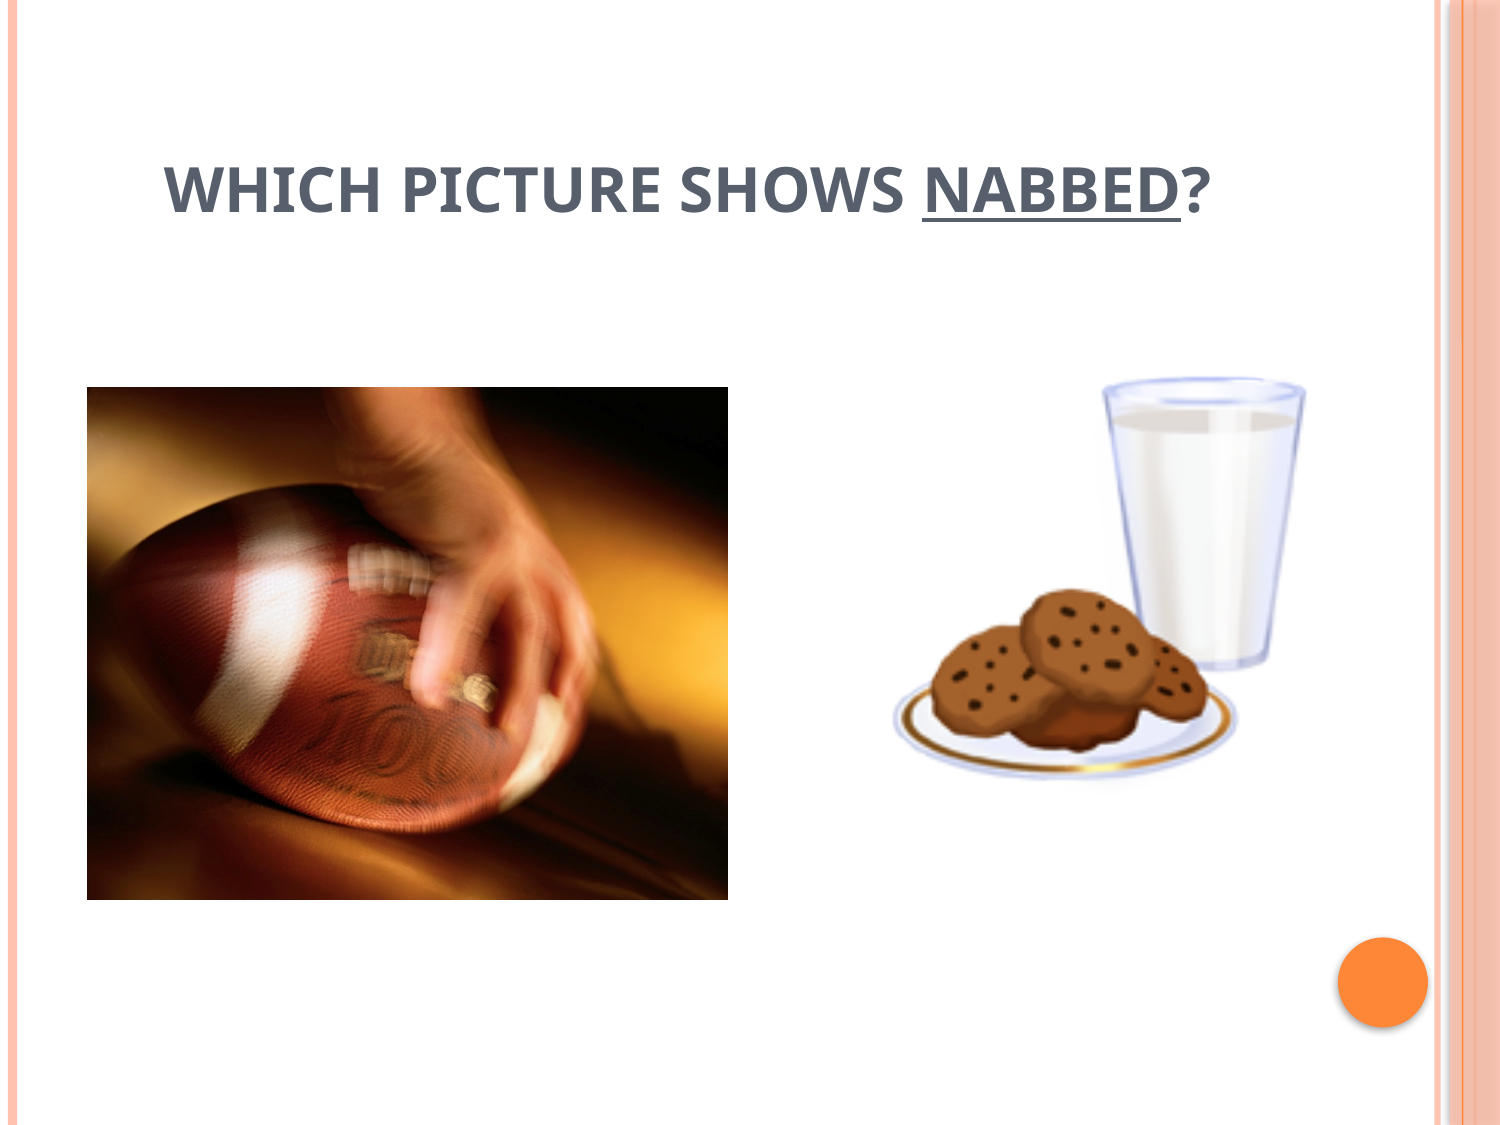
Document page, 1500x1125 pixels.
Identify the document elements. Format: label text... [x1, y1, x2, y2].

picture [86, 386, 728, 900]
picture [874, 361, 1313, 801]
title Which picture shows nabbed? [75, 45, 1300, 233]
